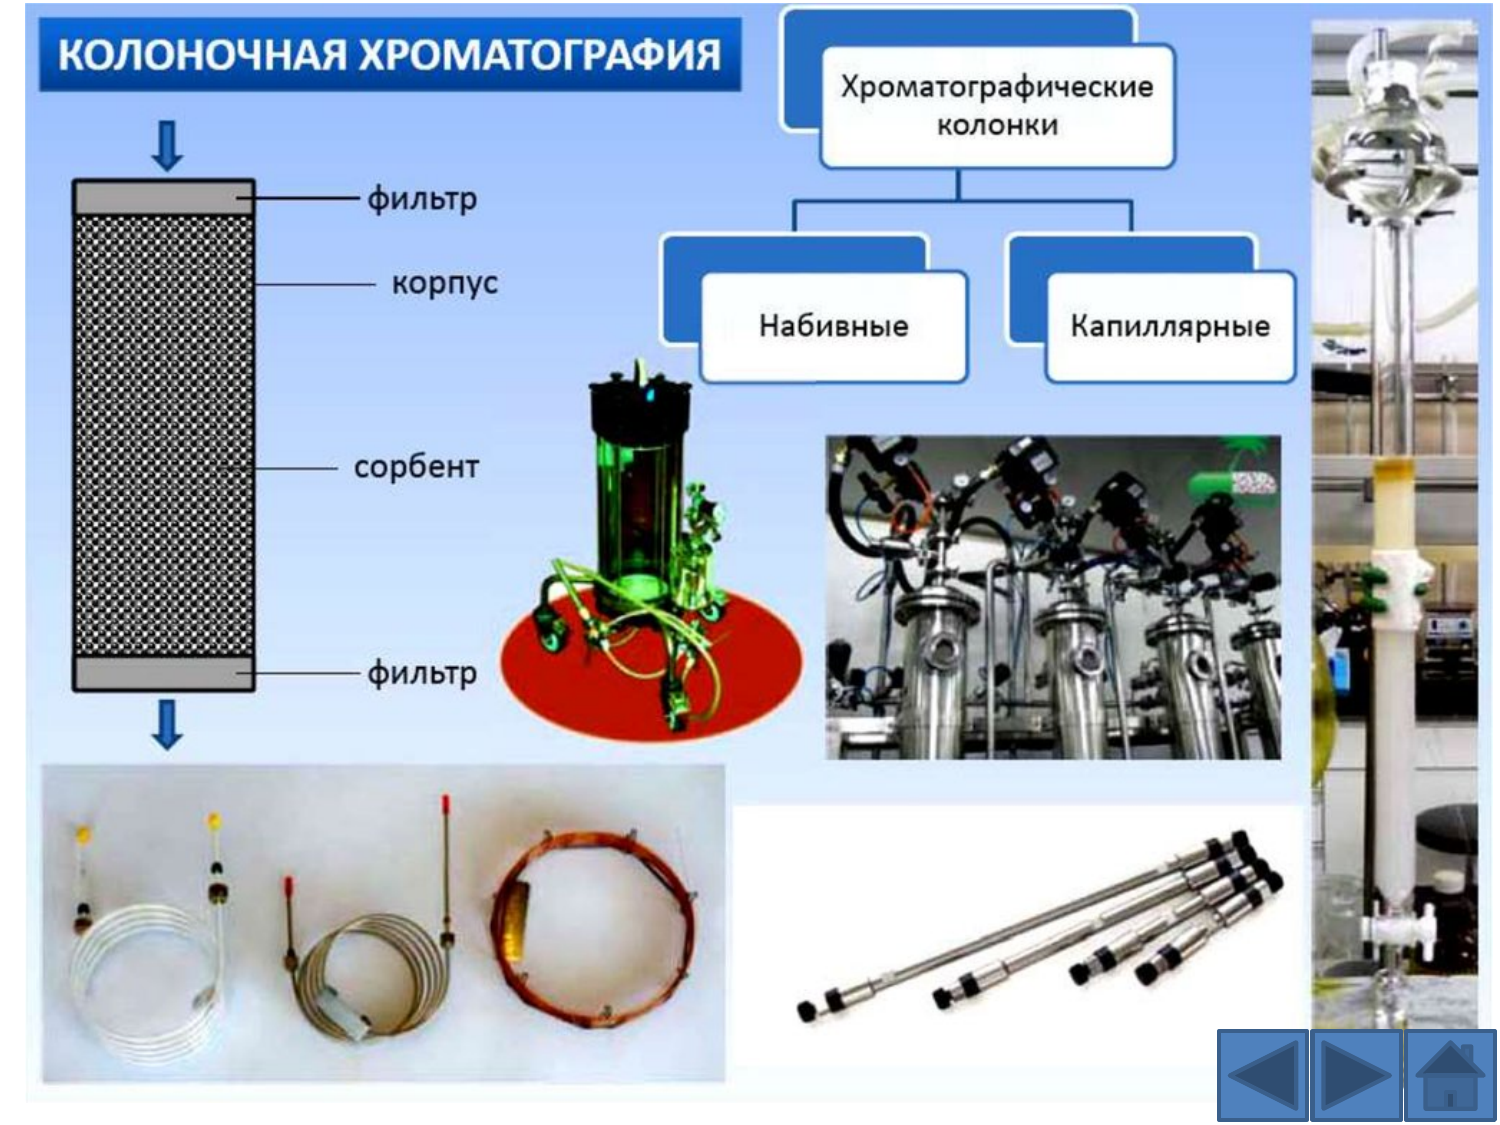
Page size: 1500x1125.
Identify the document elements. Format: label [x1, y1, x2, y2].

text_box [1310, 1111, 1403, 1122]
text_box [1404, 1108, 1497, 1122]
text_box [1217, 1111, 1309, 1122]
picture [25, 3, 1494, 1103]
